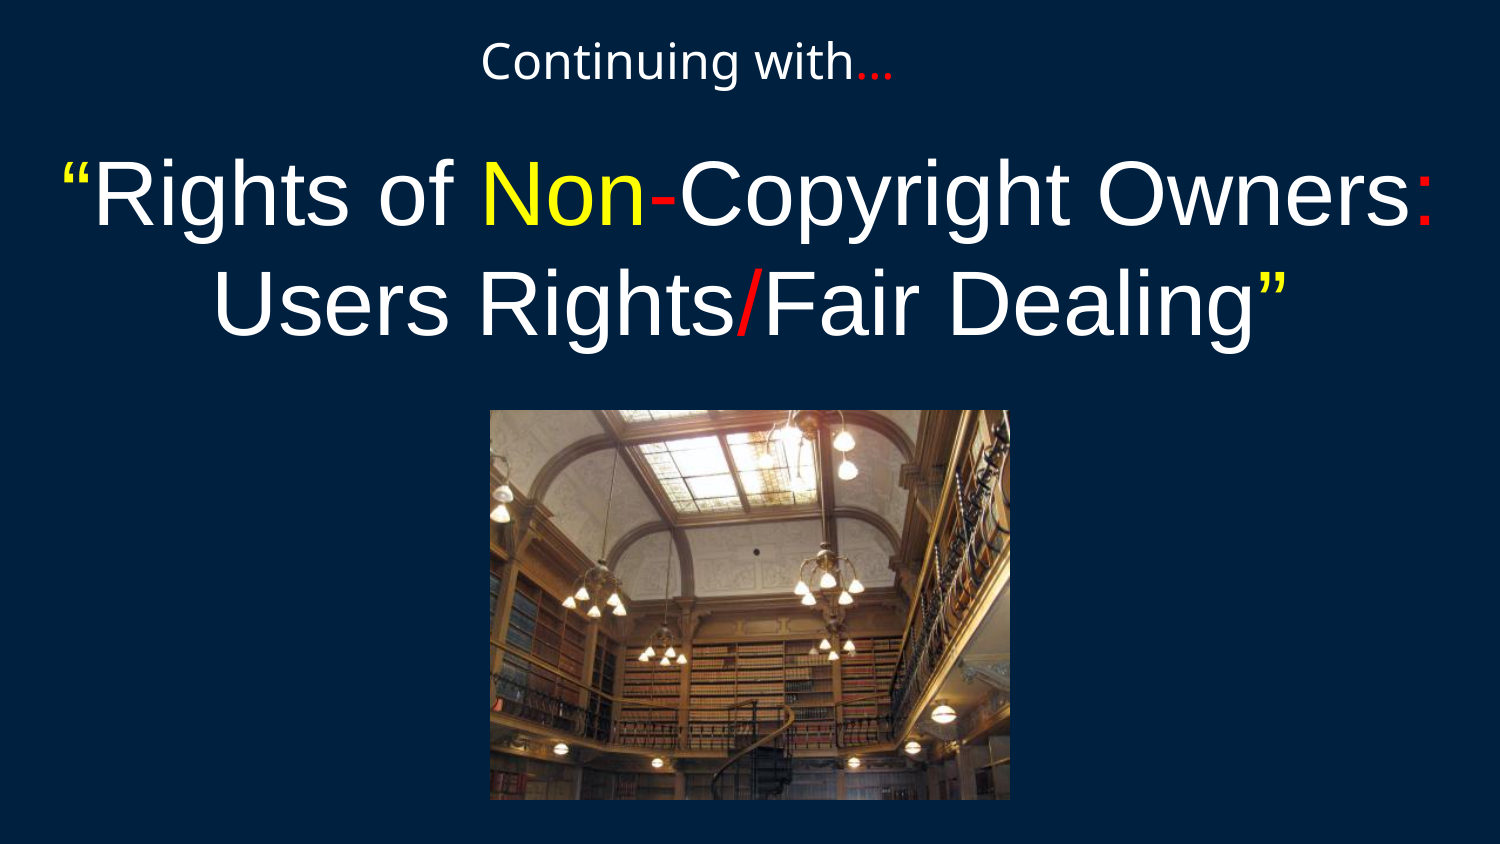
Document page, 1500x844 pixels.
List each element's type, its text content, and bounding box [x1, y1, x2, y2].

list “Rights of Non-Copyright Owners: Users Rights/Fair Dealing” [35, 126, 1465, 712]
picture [489, 409, 1011, 800]
text_box Continuing with… [466, 21, 910, 97]
